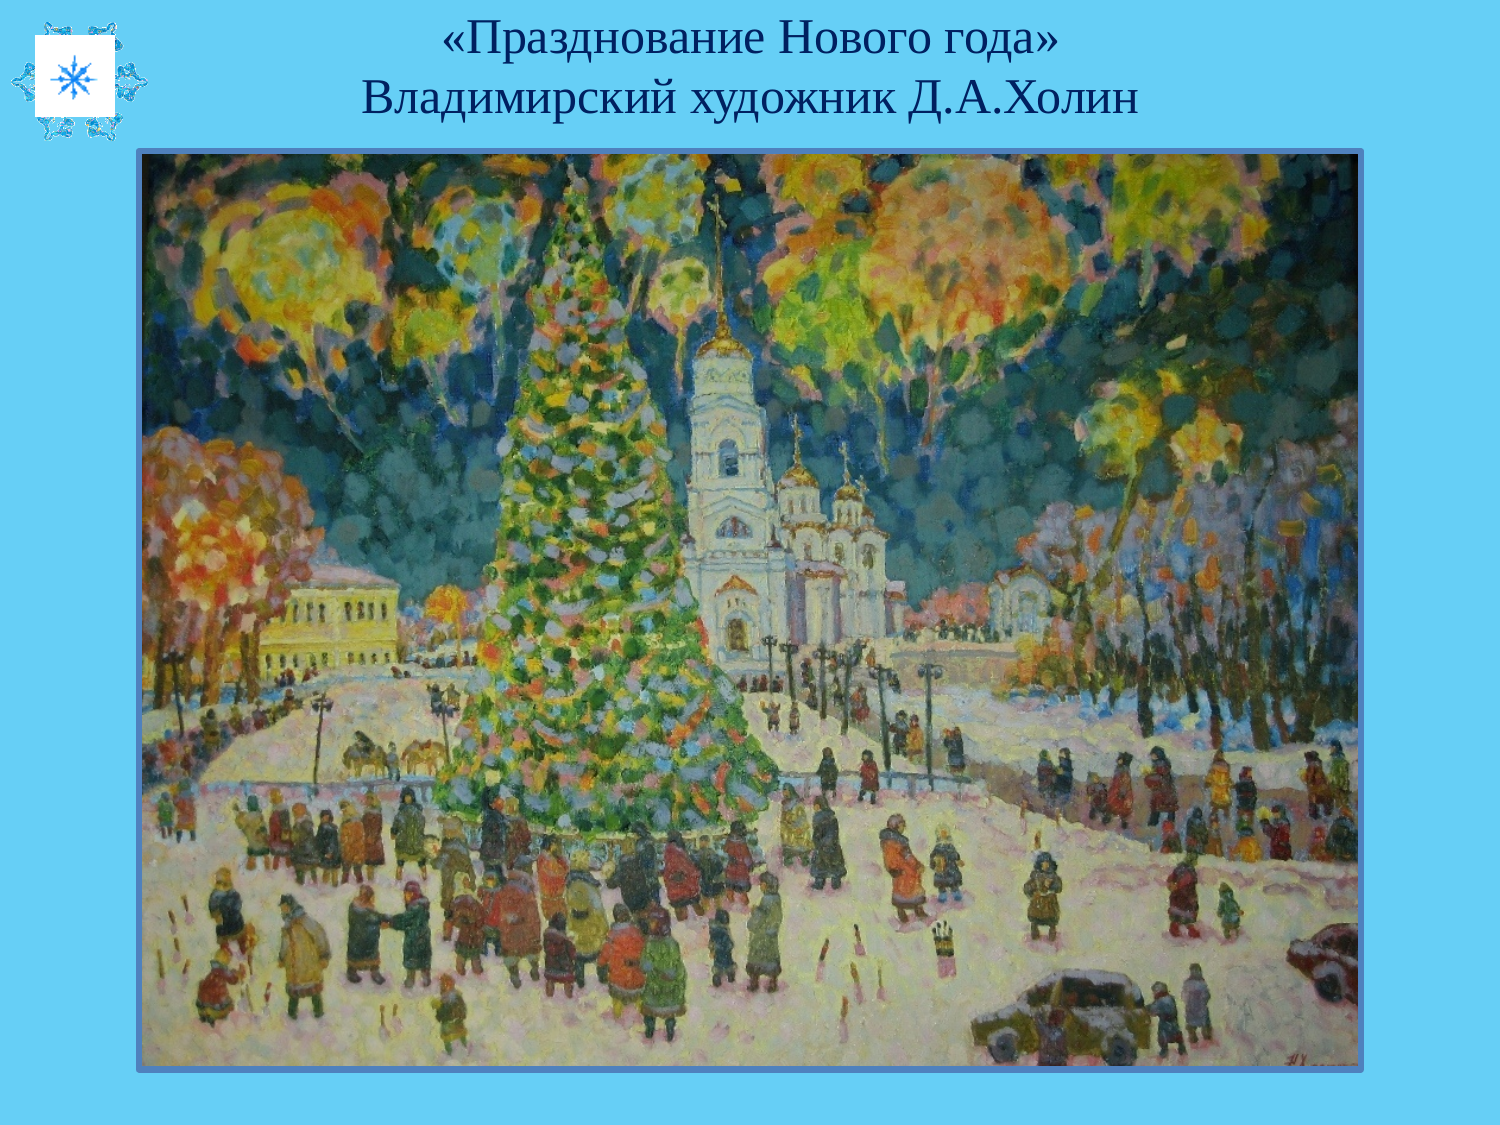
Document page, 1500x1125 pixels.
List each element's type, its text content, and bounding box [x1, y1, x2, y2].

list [141, 154, 1359, 1067]
picture [11, 22, 148, 141]
title «Празднование Нового года» Владимирский художник Д.А.Холин [82, 23, 1432, 164]
